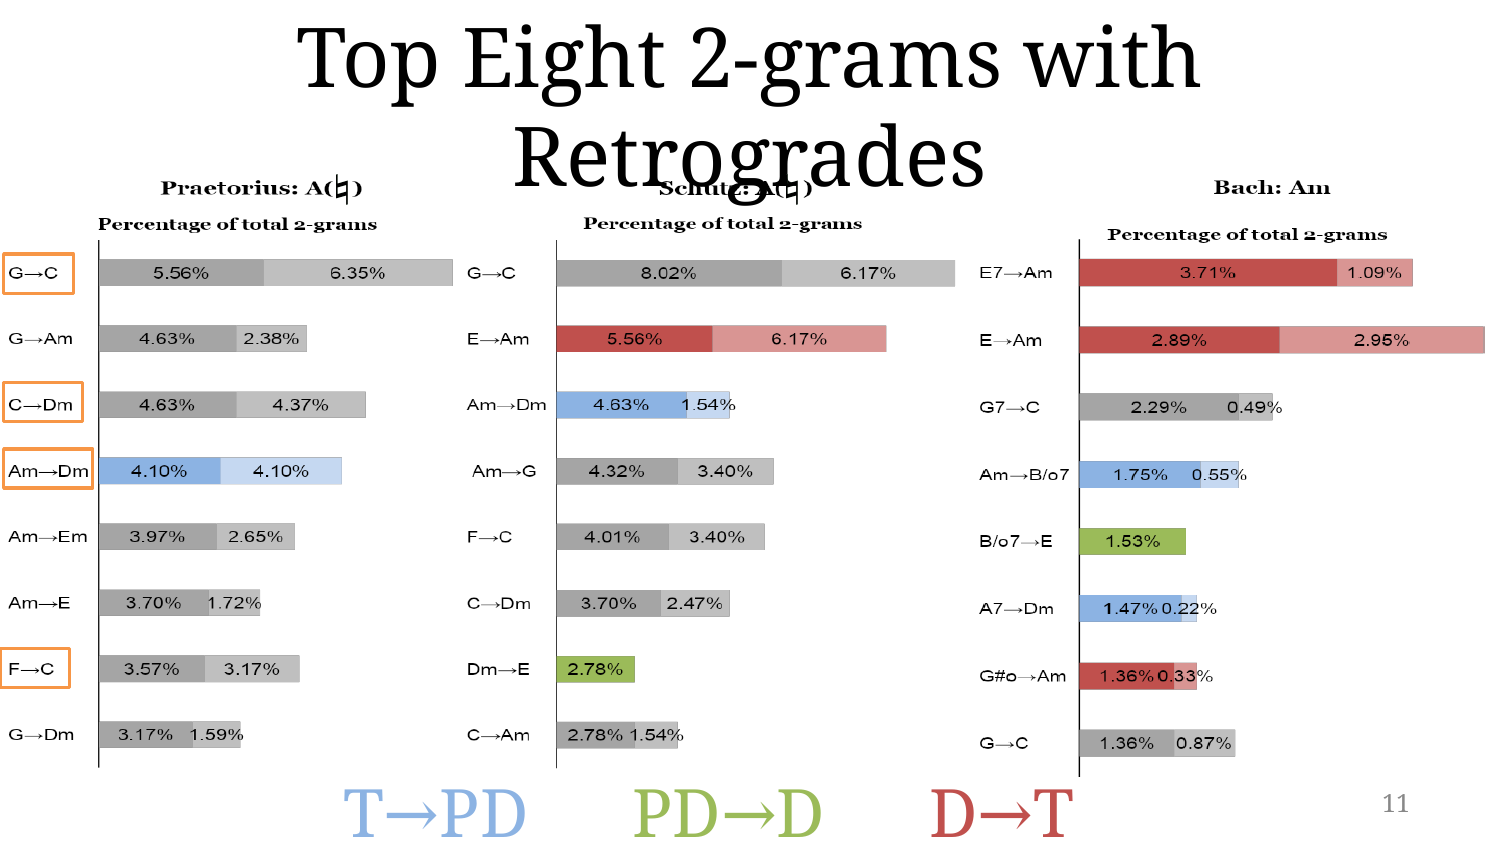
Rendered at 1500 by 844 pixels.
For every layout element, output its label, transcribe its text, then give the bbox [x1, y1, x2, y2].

title Top Eight 2-grams with Retrogrades [58, 33, 1442, 174]
slide_number 11 [1074, 800, 1425, 827]
picture [0, 166, 1500, 792]
text_box T→PD PD→D D→T [328, 791, 1136, 835]
